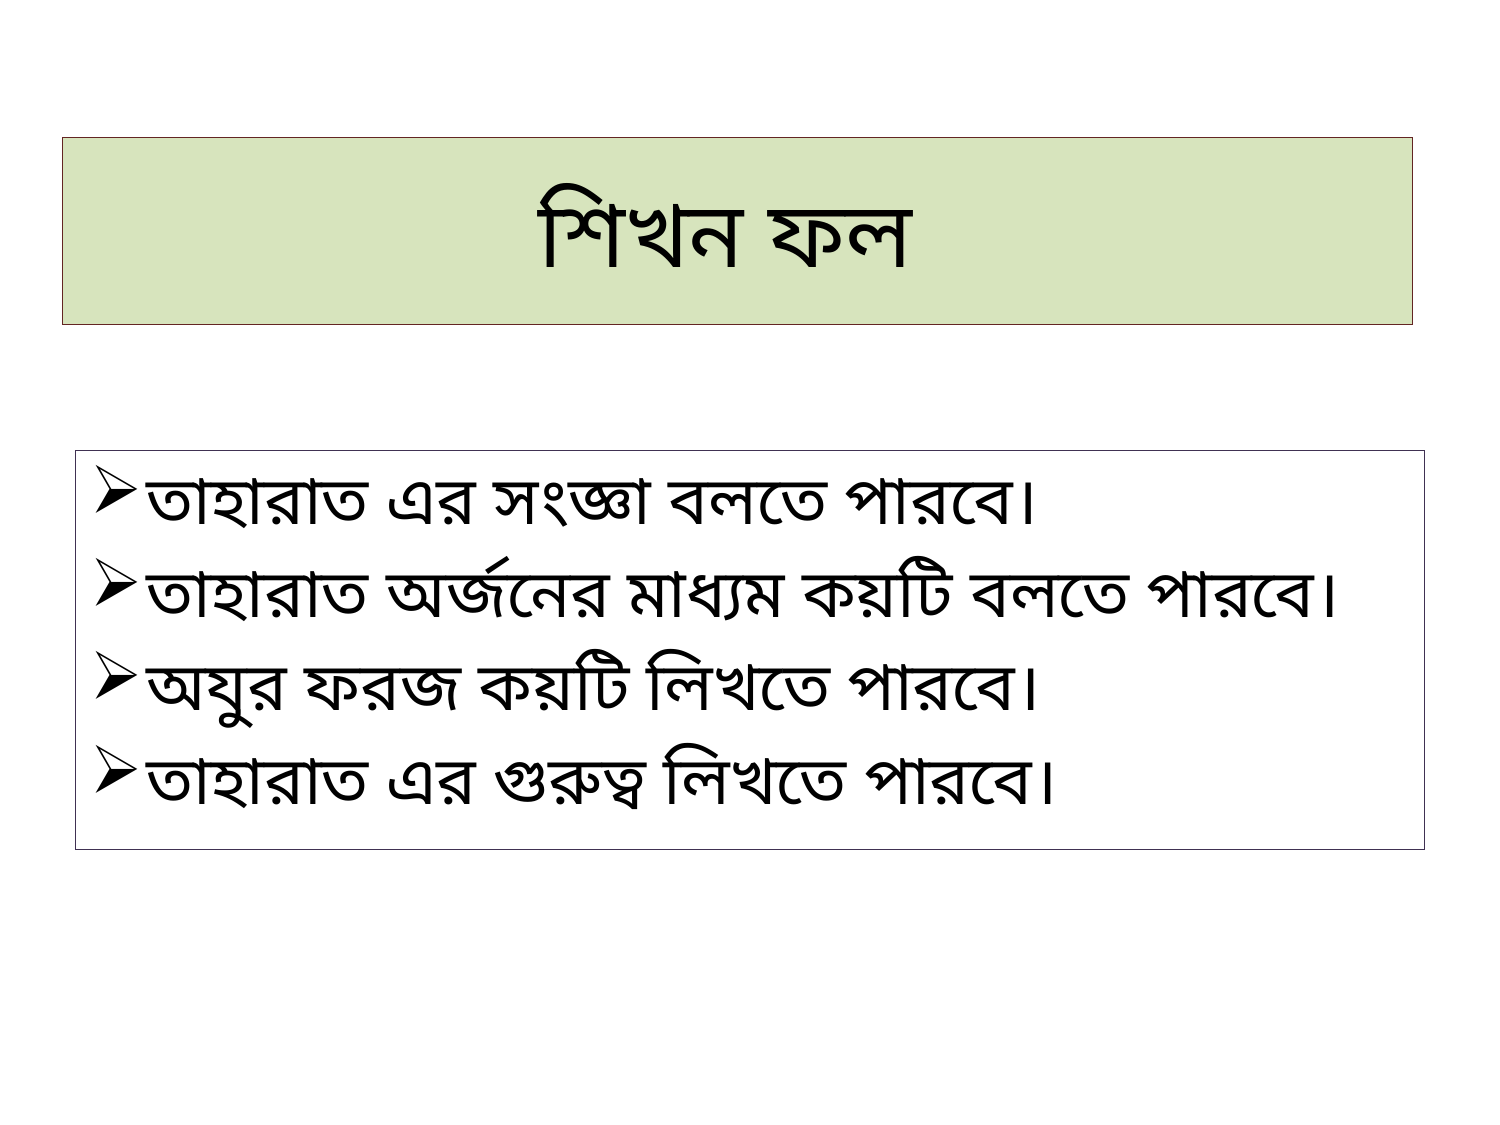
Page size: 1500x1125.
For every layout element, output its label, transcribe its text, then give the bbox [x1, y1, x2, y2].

list তাহারাত এর সংজ্ঞা বলতে পারবে। তাহারাত অর্জনের মাধ্যম কয়টি বলতে পারবে। অযুর ফরজ কয়টি লিখতে পারবে। তাহারাত এর গুরুত্ব লিখতে পারবে। [75, 450, 1425, 850]
title শিখন ফল [62, 137, 1413, 325]
